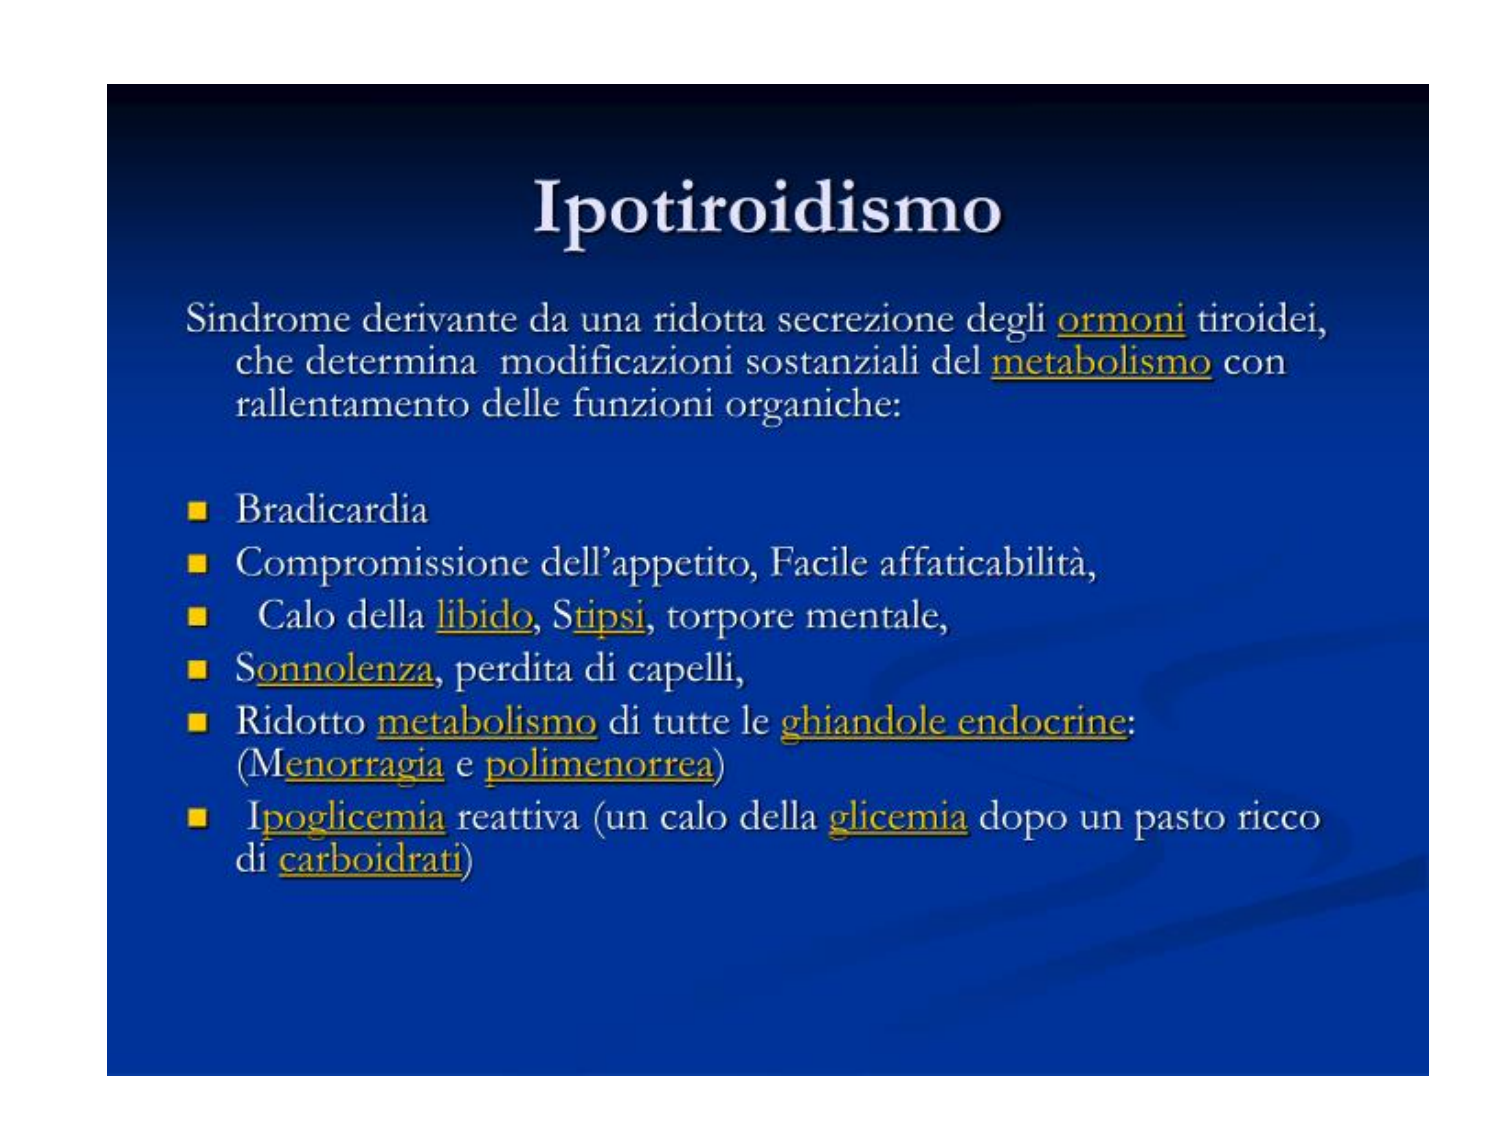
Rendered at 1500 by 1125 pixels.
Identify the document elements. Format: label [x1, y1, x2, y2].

picture [107, 84, 1429, 1076]
